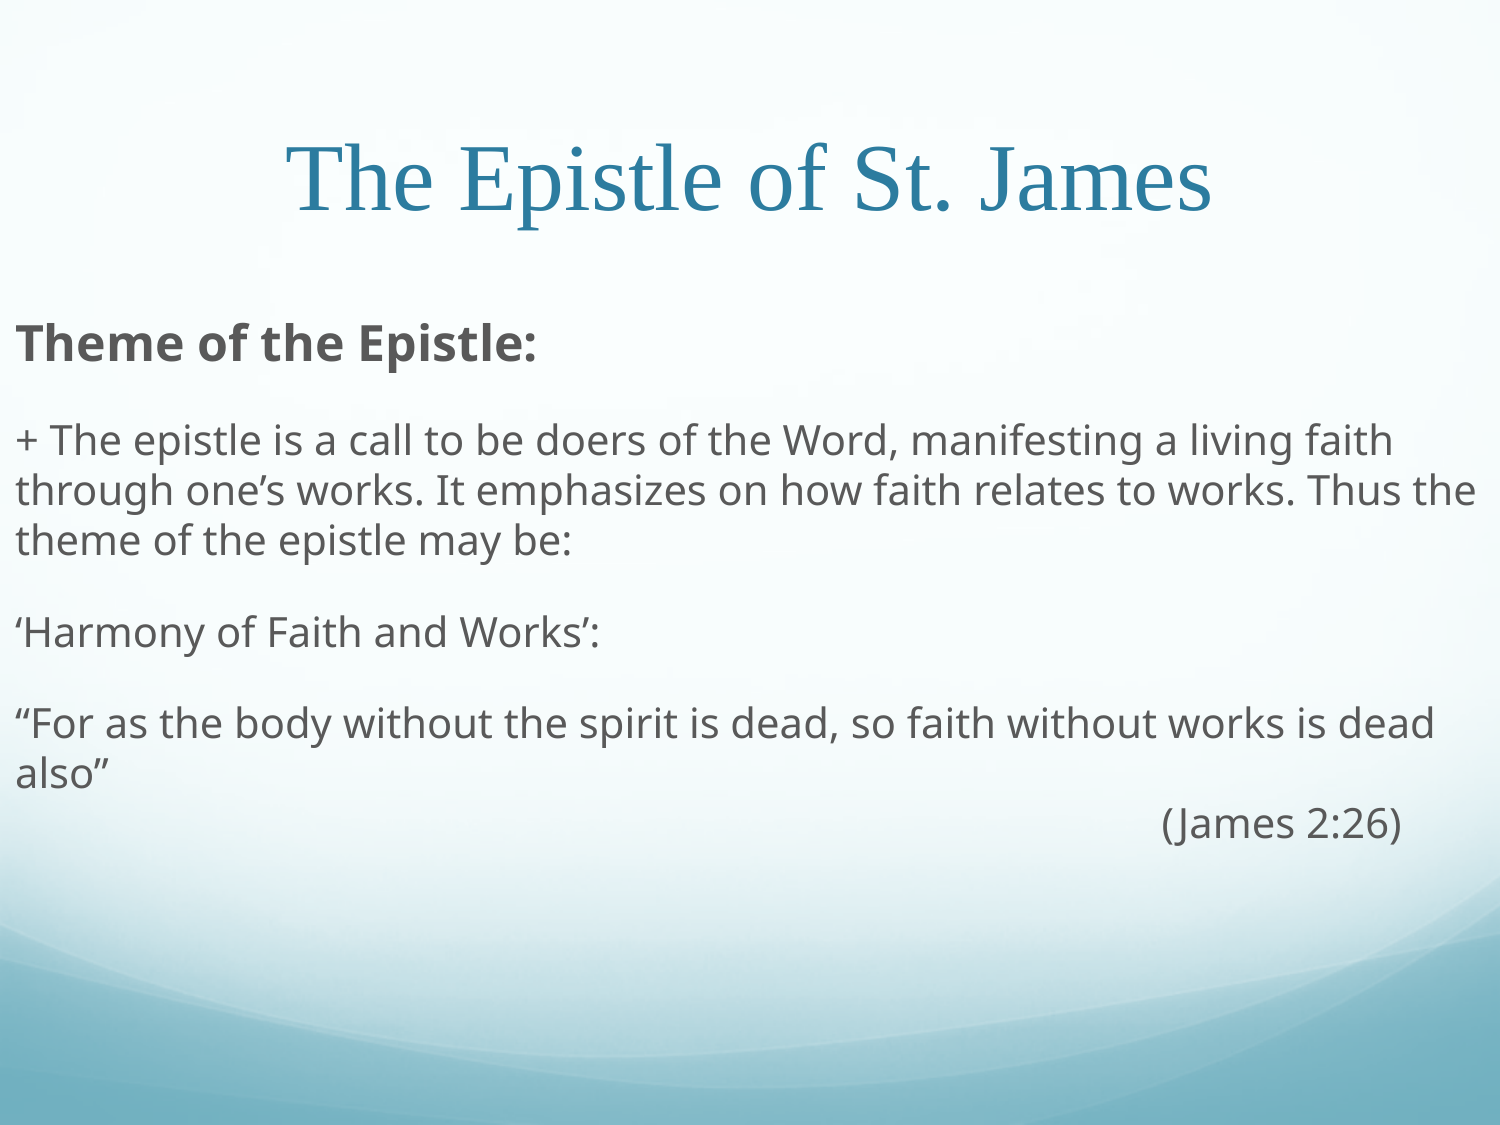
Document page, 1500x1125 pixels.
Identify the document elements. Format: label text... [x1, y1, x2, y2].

list Theme of the Epistle: + The epistle is a call to be doers of the Word, manifesting a living faith through one’s works. It emphasizes on how faith relates to works. Thus the theme of the epistle may be: ‘Harmony of Faith and Works’: “For as the body without the spirit is dead, so faith without works is dead also” (James 2:26) [0, 304, 1500, 1125]
title The Epistle of St. James [90, 17, 1410, 238]
